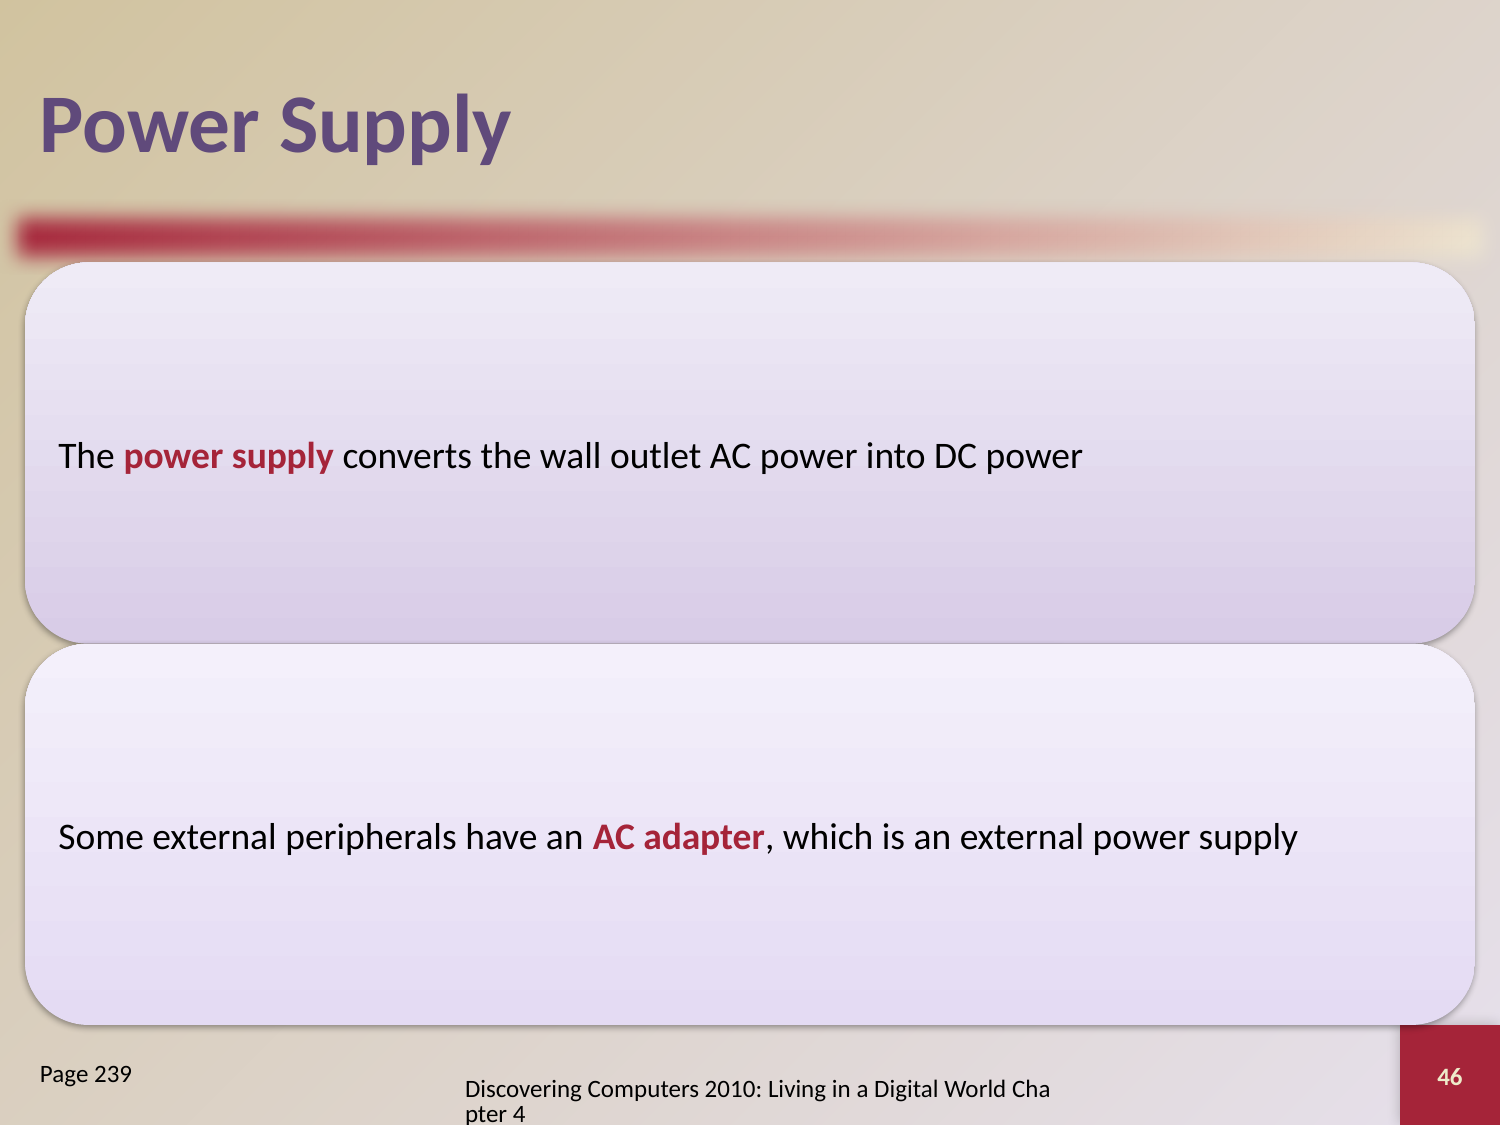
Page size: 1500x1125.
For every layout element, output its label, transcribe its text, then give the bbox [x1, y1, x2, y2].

slide_number 46 [1400, 1025, 1500, 1125]
footer Discovering Computers 2010: Living in a Digital World Chapter 4 [450, 1050, 1075, 1125]
list Page 239 [24, 1050, 300, 1125]
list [24, 262, 1476, 1026]
title Power Supply [24, 24, 1475, 213]
